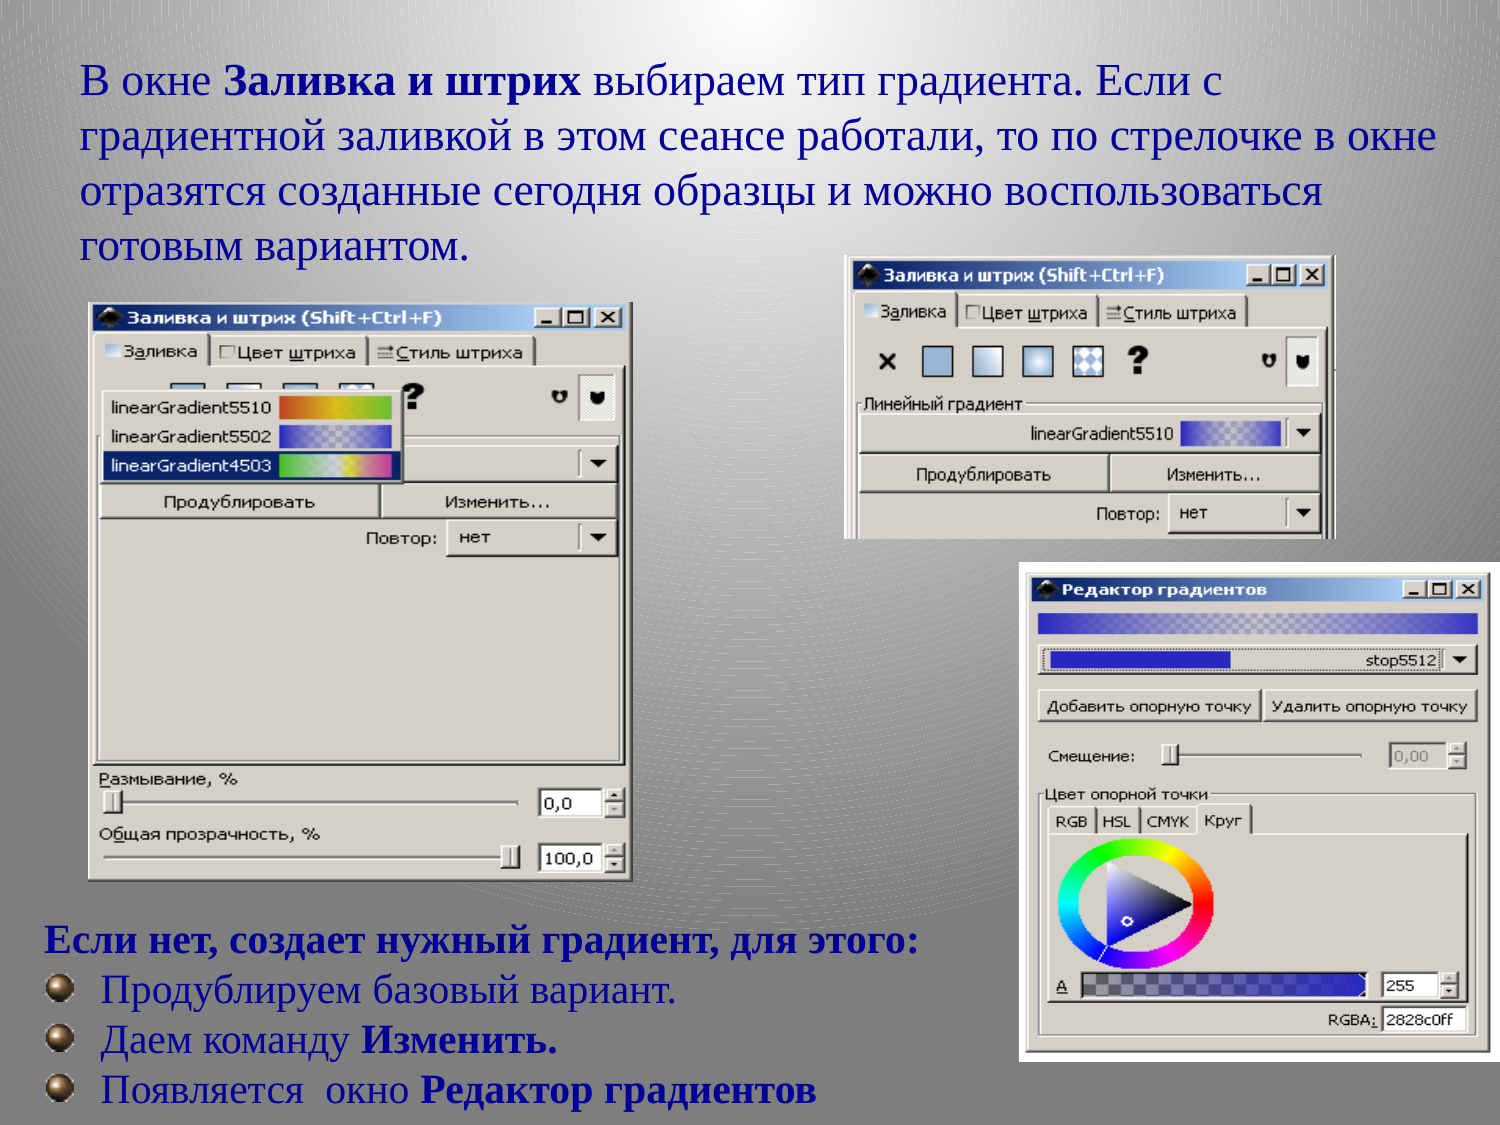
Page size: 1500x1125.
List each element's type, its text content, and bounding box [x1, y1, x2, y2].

text_box Если нет, создает нужный градиент, для этого: Продублируем базовый вариант. Даем команду Изменить. Появляется окно Редактор градиентов [29, 904, 1010, 1120]
picture [44, 1072, 74, 1102]
picture [1018, 562, 1500, 1062]
picture [844, 255, 1336, 539]
picture [44, 1022, 74, 1052]
text_box В окне Заливка и штрих выбираем тип градиента. Если с градиентной заливкой в этом сеансе работали, то по стрелочке в окне отразятся созданные сегодня образцы и можно воспользоваться готовым вариантом. [64, 42, 1459, 278]
picture [44, 972, 74, 1002]
picture [88, 302, 633, 882]
